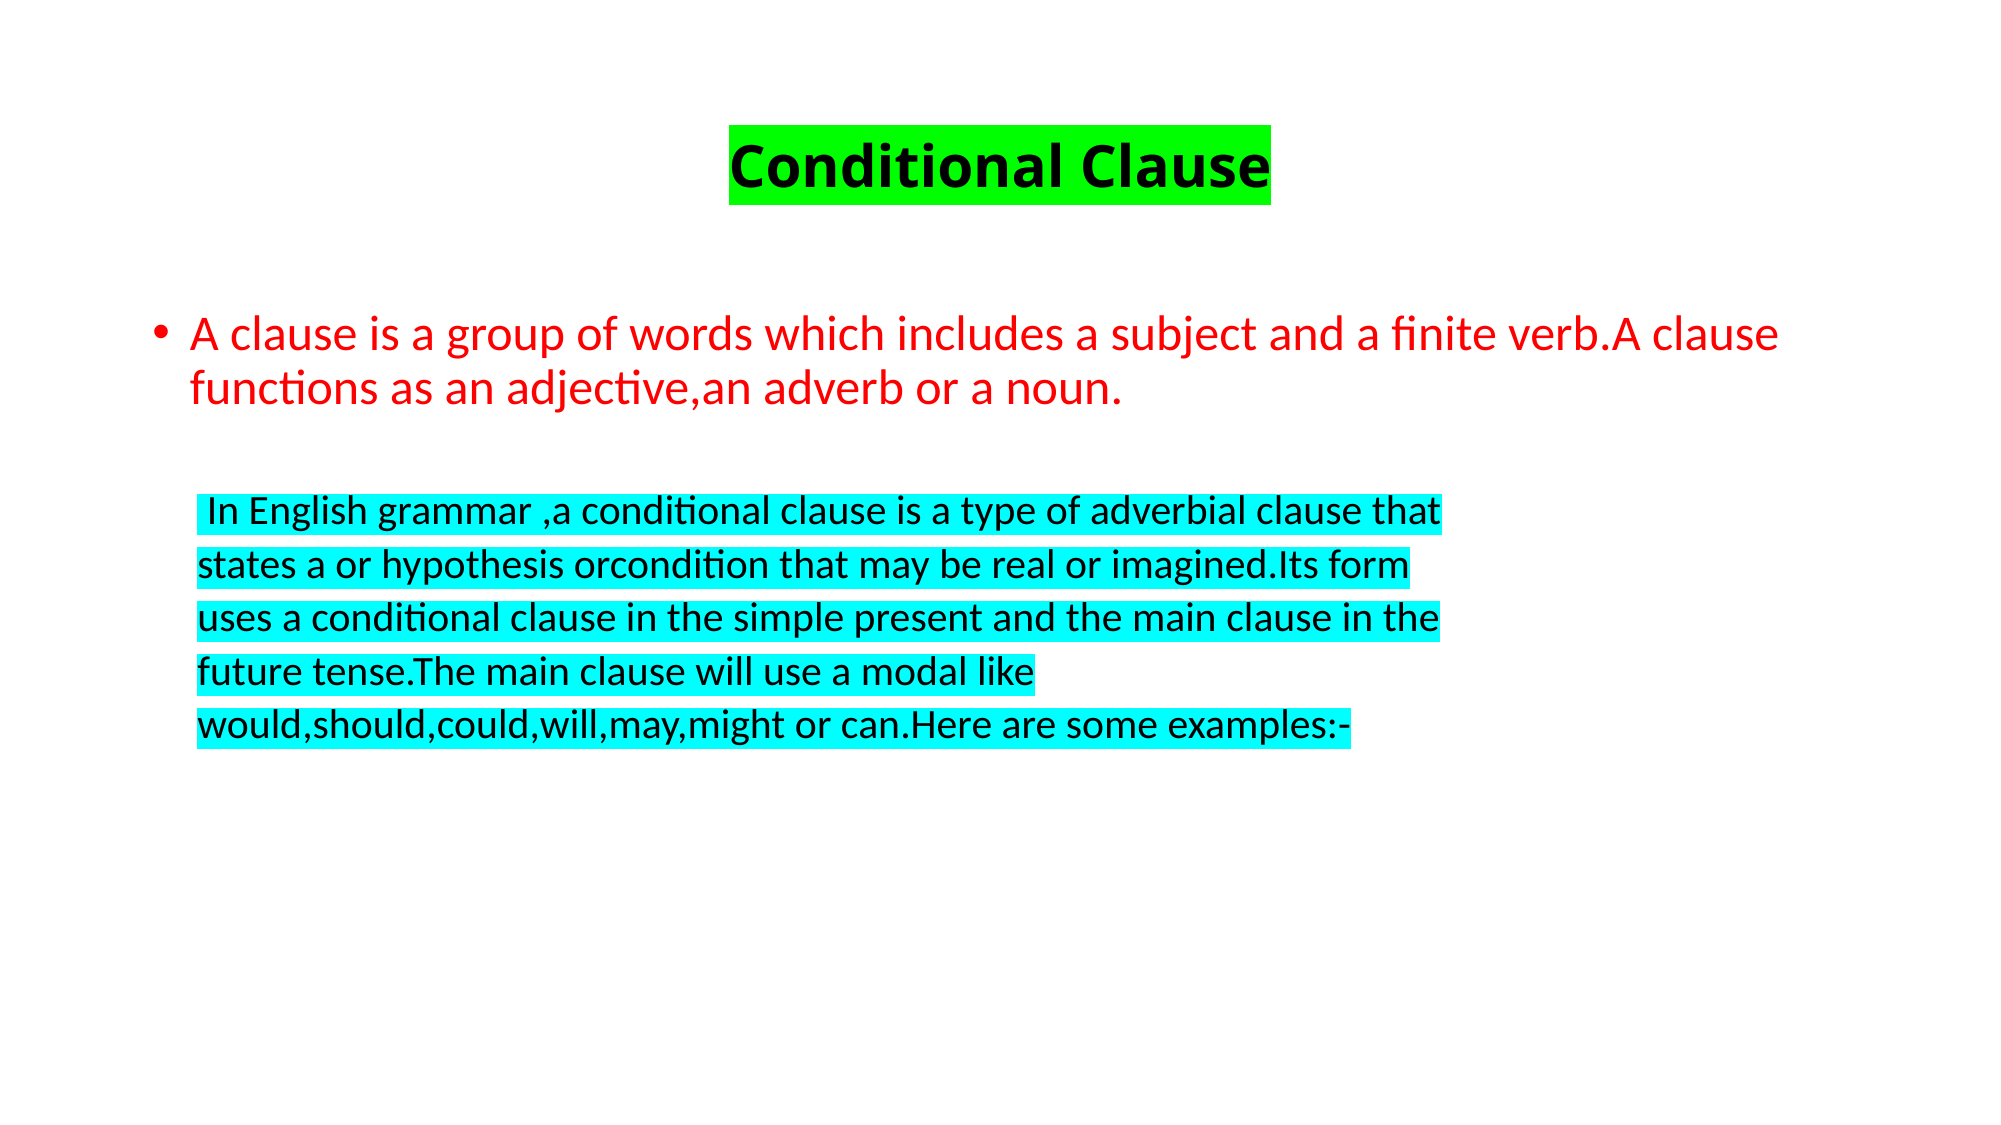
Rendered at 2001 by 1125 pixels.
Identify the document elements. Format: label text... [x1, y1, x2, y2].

text_box In English grammar ,a conditional clause is a type of adverbial clause that states a or hypothesis orcondition that may be real or imagined.Its form uses a conditional clause in the simple present and the main clause in the future tense.The main clause will use a modal like would,should,could,will,may,might or can.Here are some examples:- [182, 410, 1500, 755]
title Conditional Clause [137, 59, 1863, 278]
list A clause is a group of words which includes a subject and a finite verb.A clause functions as an adjective,an adverb or a noun. [137, 299, 1863, 1014]
